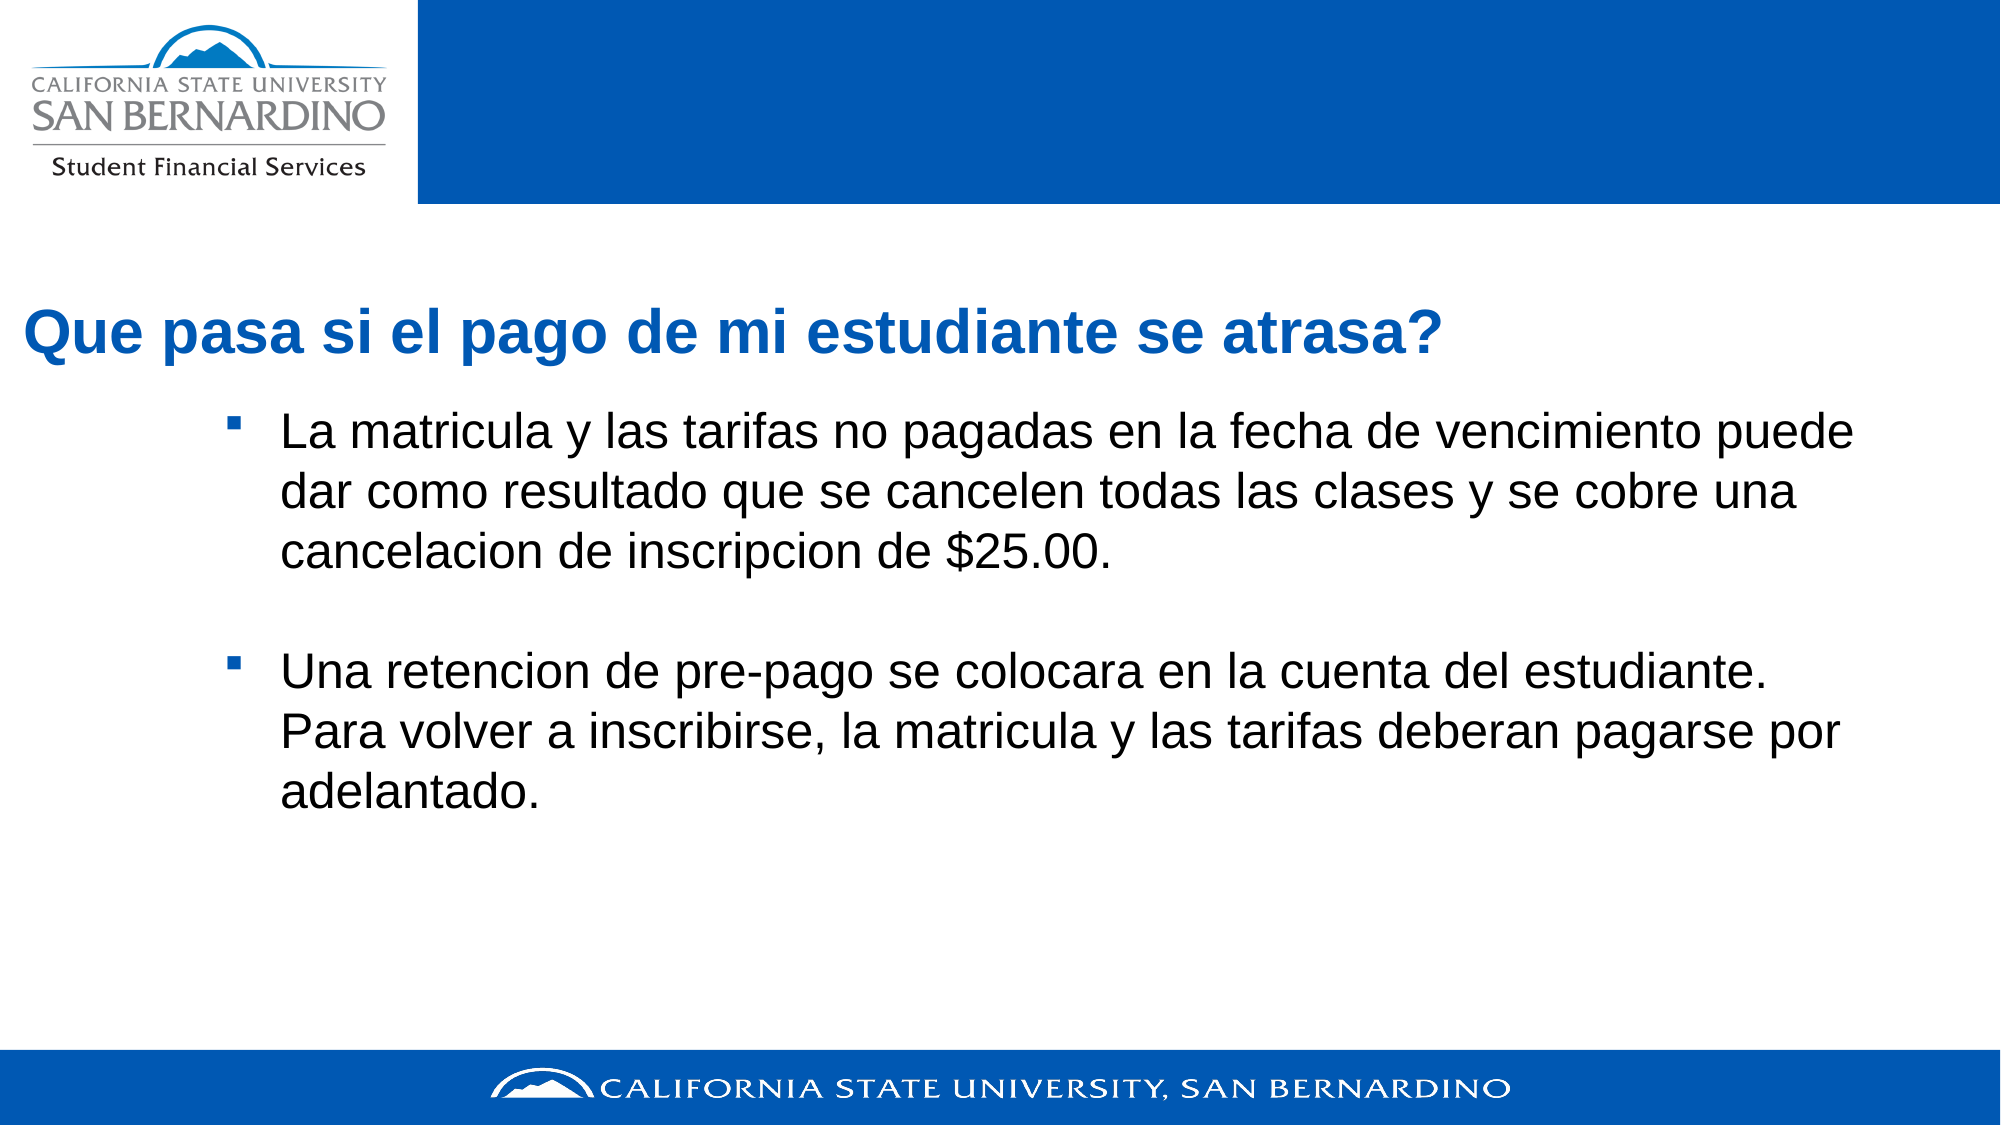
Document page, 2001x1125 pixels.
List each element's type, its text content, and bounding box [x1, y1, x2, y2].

picture [0, 0, 419, 205]
text_box [422, 0, 2000, 204]
subtitle La matricula y las tarifas no pagadas en la fecha de vencimiento puede dar como resultado que se cancelen todas las clases y se cobre una cancelacion de inscripcion de $25.00. Una retencion de pre-pago se colocara en la cuenta del estudiante. Para volver a inscribirse, la matricula y las tarifas deberan pagarse por adelantado. [208, 391, 1877, 895]
text_box Que pasa si el pago de mi estudiante se atrasa? [8, 283, 1461, 374]
picture [466, 1049, 1534, 1116]
